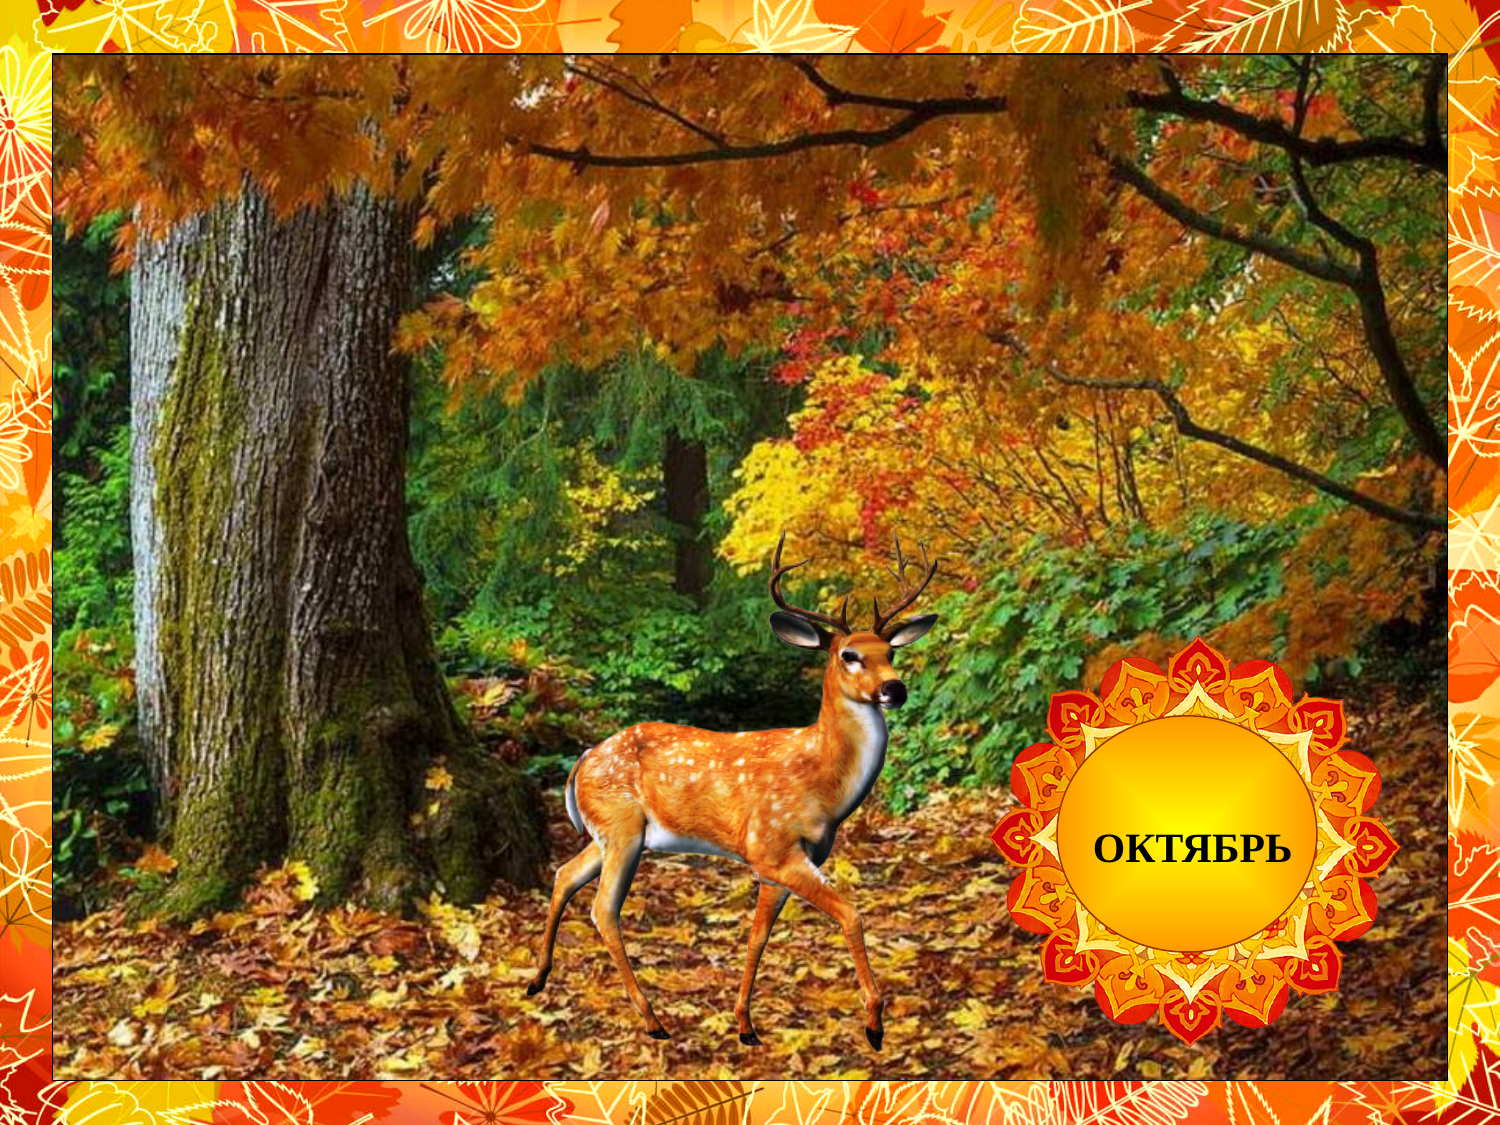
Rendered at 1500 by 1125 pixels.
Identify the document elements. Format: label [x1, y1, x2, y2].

text_box [985, 633, 1402, 1049]
picture [0, 0, 1500, 1125]
